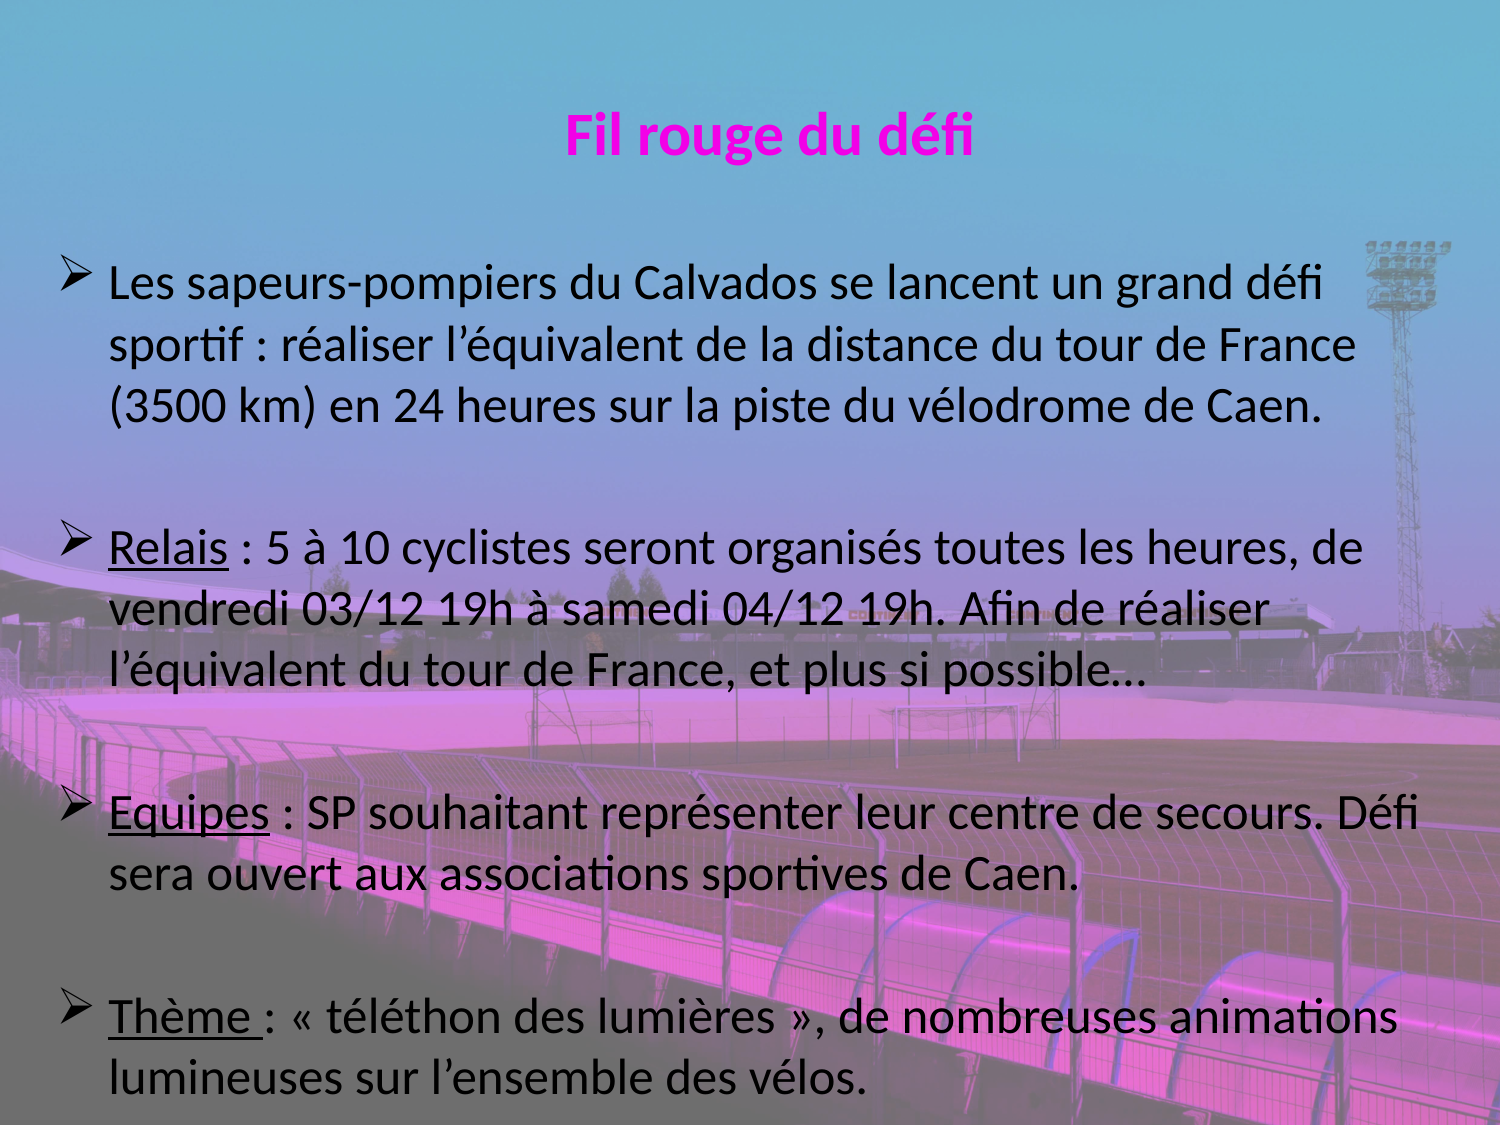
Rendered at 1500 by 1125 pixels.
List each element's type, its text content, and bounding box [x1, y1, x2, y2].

list Fil rouge du défi Les sapeurs-pompiers du Calvados se lancent un grand défi sportif : réaliser l’équivalent de la distance du tour de France (3500 km) en 24 heures sur la piste du vélodrome de Caen. Relais : 5 à 10 cyclistes seront organisés toutes les heures, de vendredi 03/12 19h à samedi 04/12 19h. Afin de réaliser l’équivalent du tour de France, et plus si possible… Equipes : SP souhaitant représenter leur centre de secours. Défi sera ouvert aux associations sportives de Caen. Thème : « téléthon des lumières », de nombreuses animations lumineuses sur l’ensemble des vélos. [41, 0, 1500, 1125]
